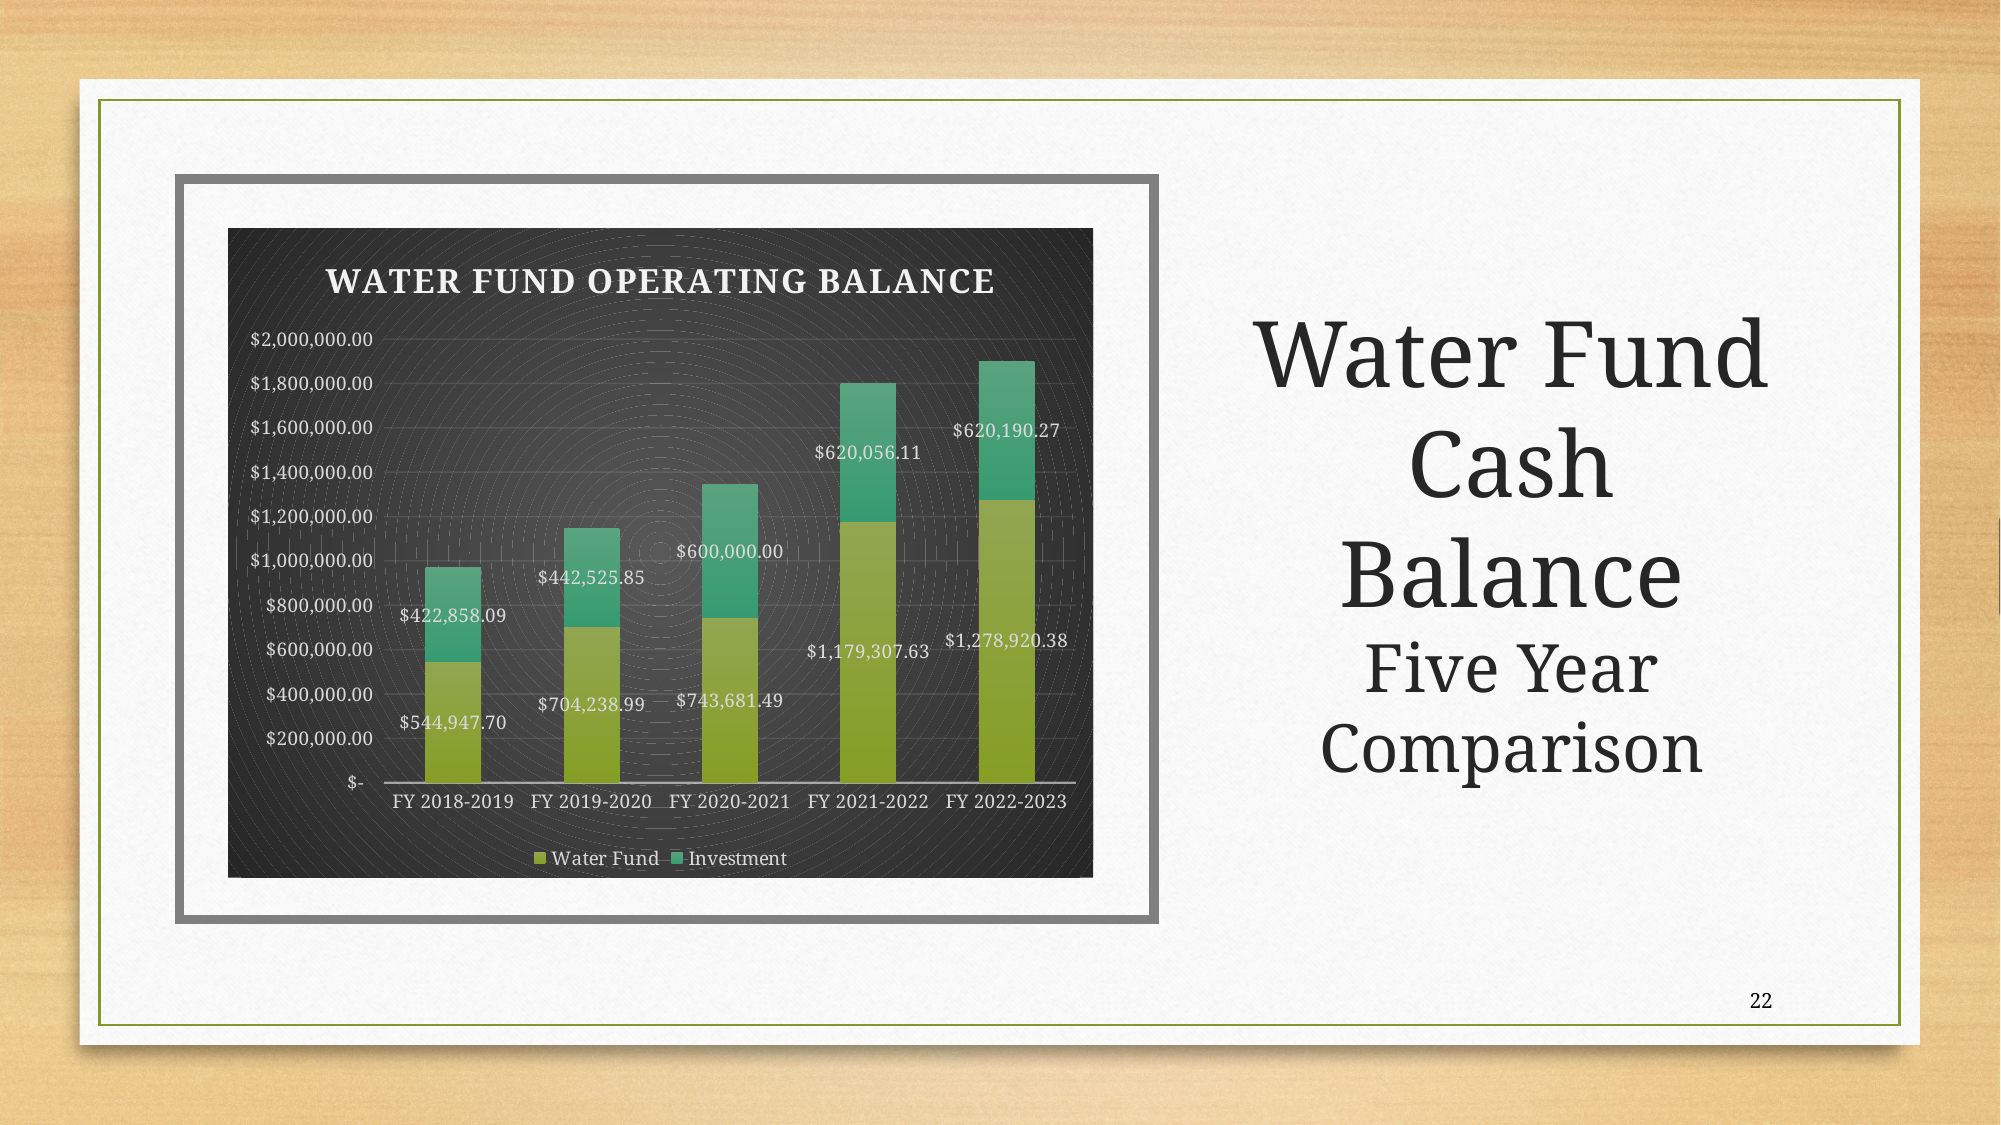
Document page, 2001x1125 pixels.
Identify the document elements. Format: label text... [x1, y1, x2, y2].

text_box [78, 79, 1921, 1046]
text_box [0, 0, 2000, 1125]
slide_number 22 [1698, 979, 1788, 1025]
chart [227, 227, 1094, 878]
text_box [178, 178, 1155, 921]
title Water Fund Cash Balance Five Year Comparison [1236, 161, 1788, 920]
text_box [99, 99, 1900, 1026]
